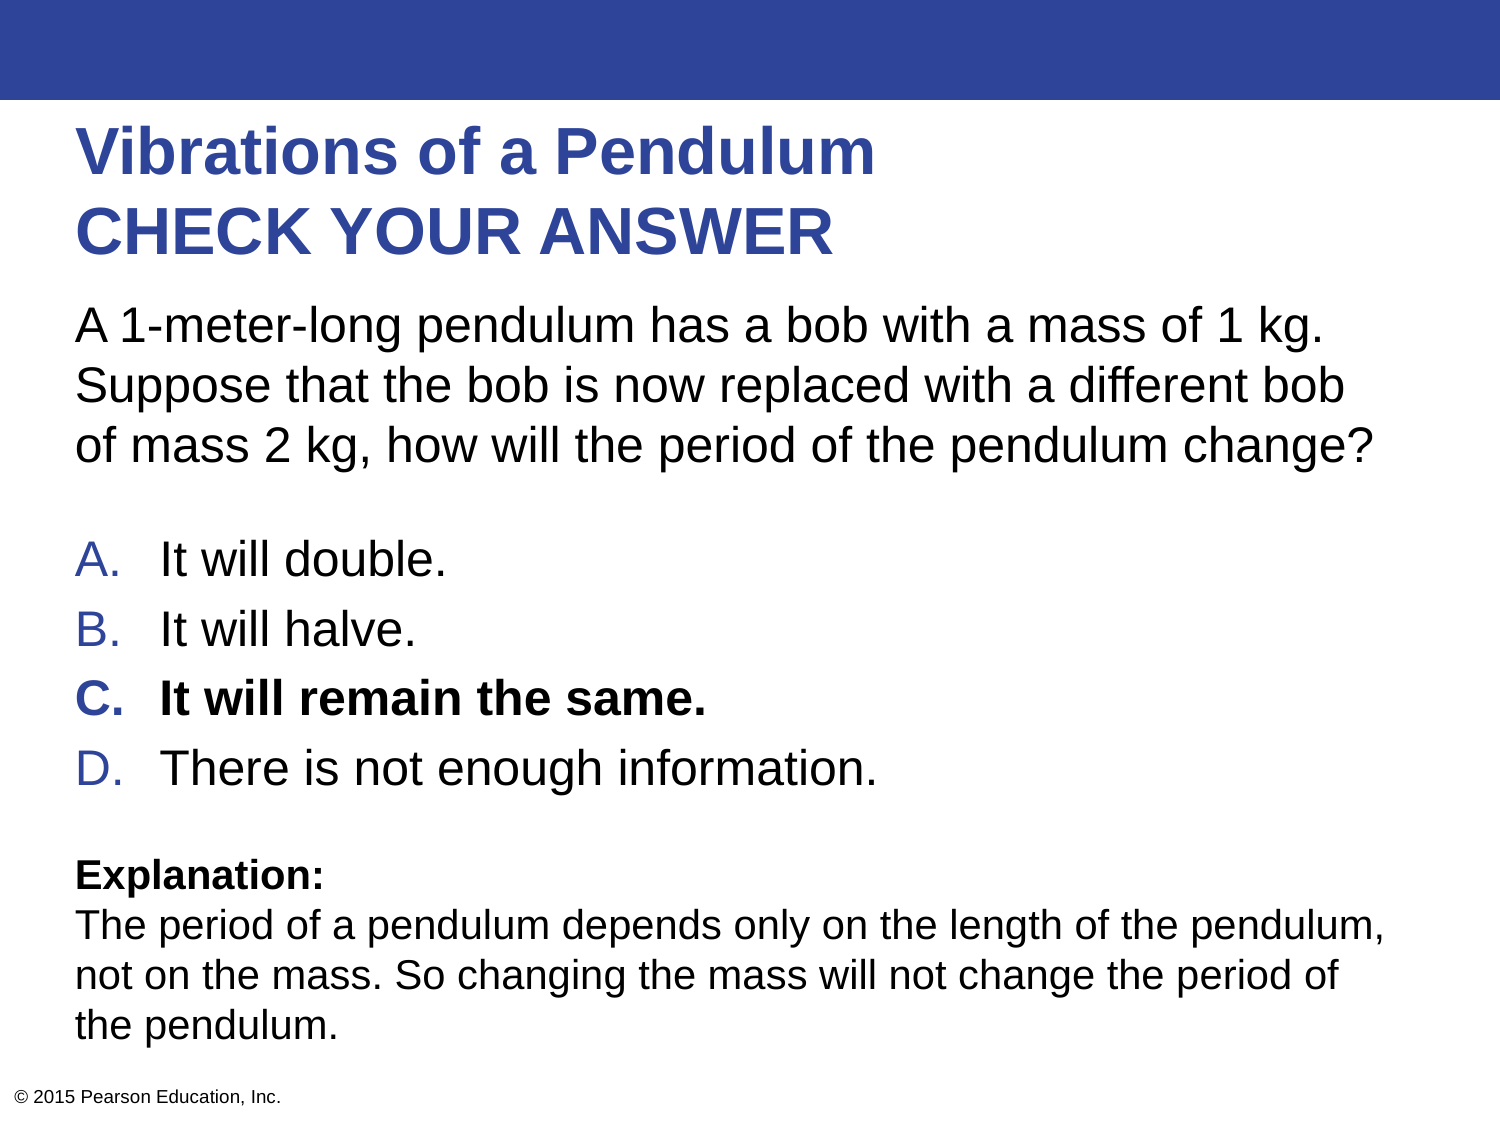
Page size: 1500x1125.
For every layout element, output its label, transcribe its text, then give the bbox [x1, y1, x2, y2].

list A 1-meter-long pendulum has a bob with a mass of 1 kg. Suppose that the bob is now replaced with a different bob of mass 2 kg, how will the period of the pendulum change? It will double. It will halve. It will remain the same. There is not enough information. Explanation: The period of a pendulum depends only on the length of the pendulum, not on the mass. So changing the mass will not change the period of the pendulum. [59, 284, 1410, 1060]
footer © 2015 Pearson Education, Inc. [14, 1084, 900, 1115]
title Vibrations of a Pendulum CHECK YOUR ANSWER [0, 100, 1500, 278]
